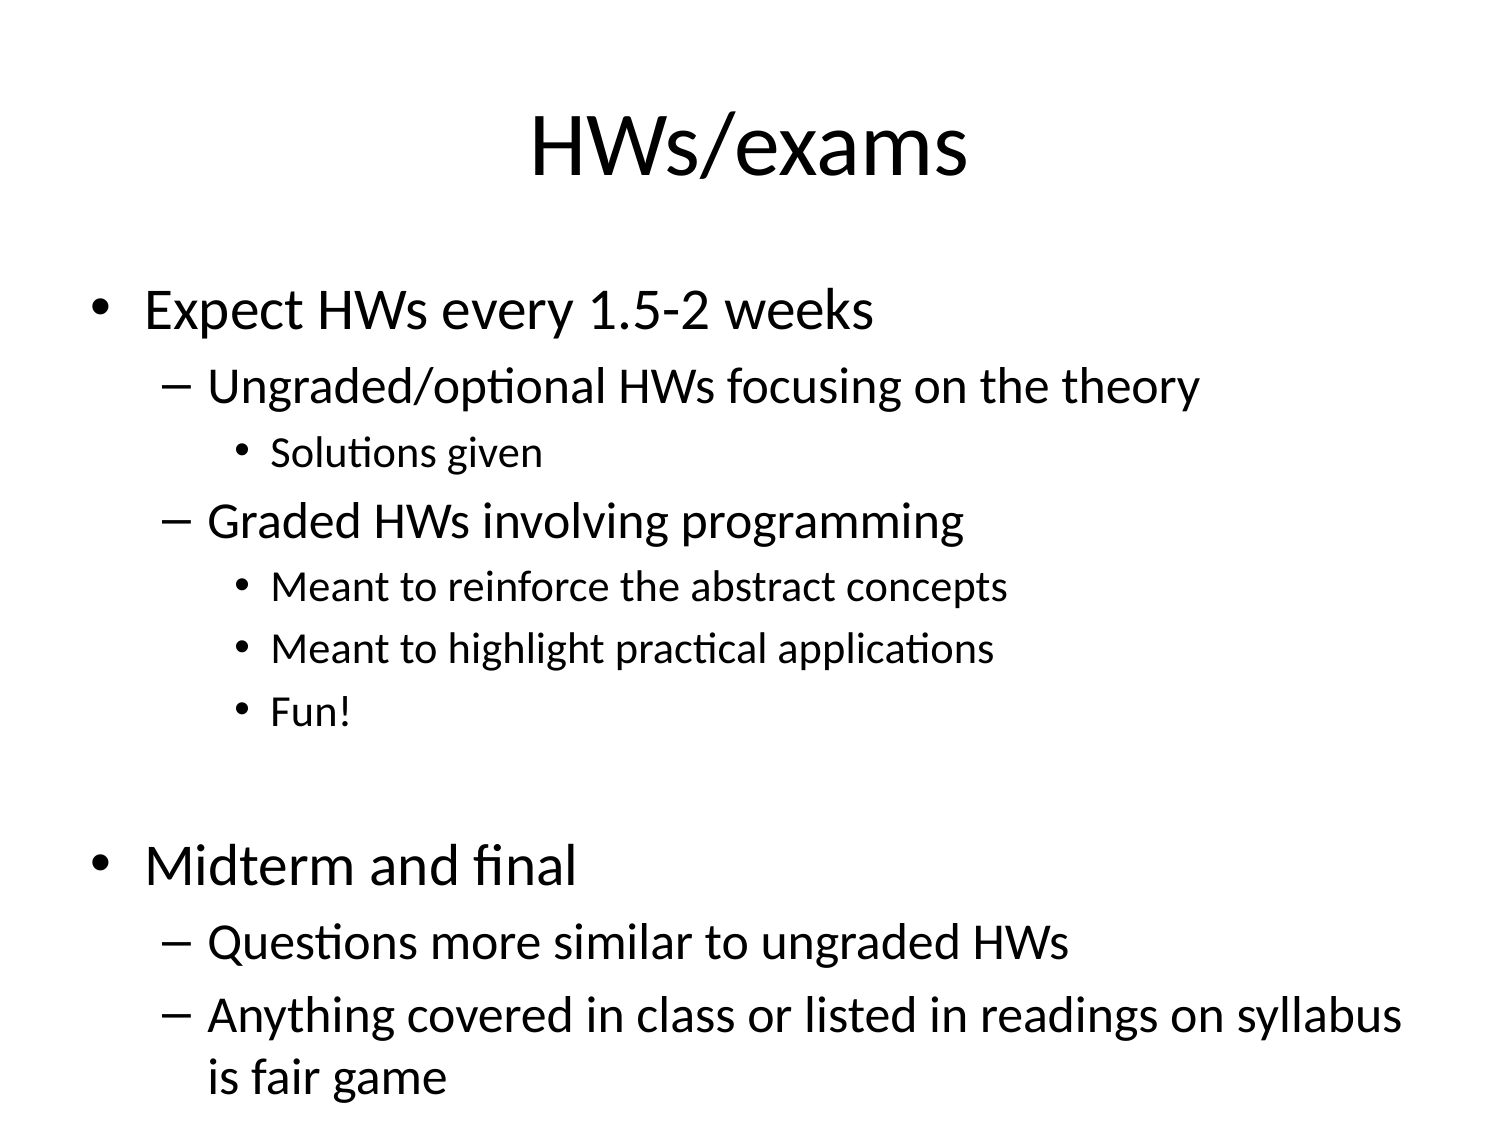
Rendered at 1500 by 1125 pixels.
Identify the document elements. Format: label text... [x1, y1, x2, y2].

title HWs/exams [75, 45, 1425, 233]
list Expect HWs every 1.5-2 weeks Ungraded/optional HWs focusing on the theory Solutions given Graded HWs involving programming Meant to reinforce the abstract concepts Meant to highlight practical applications Fun! Midterm and final Questions more similar to ungraded HWs Anything covered in class or listed in readings on syllabus is fair game [75, 262, 1425, 1113]
